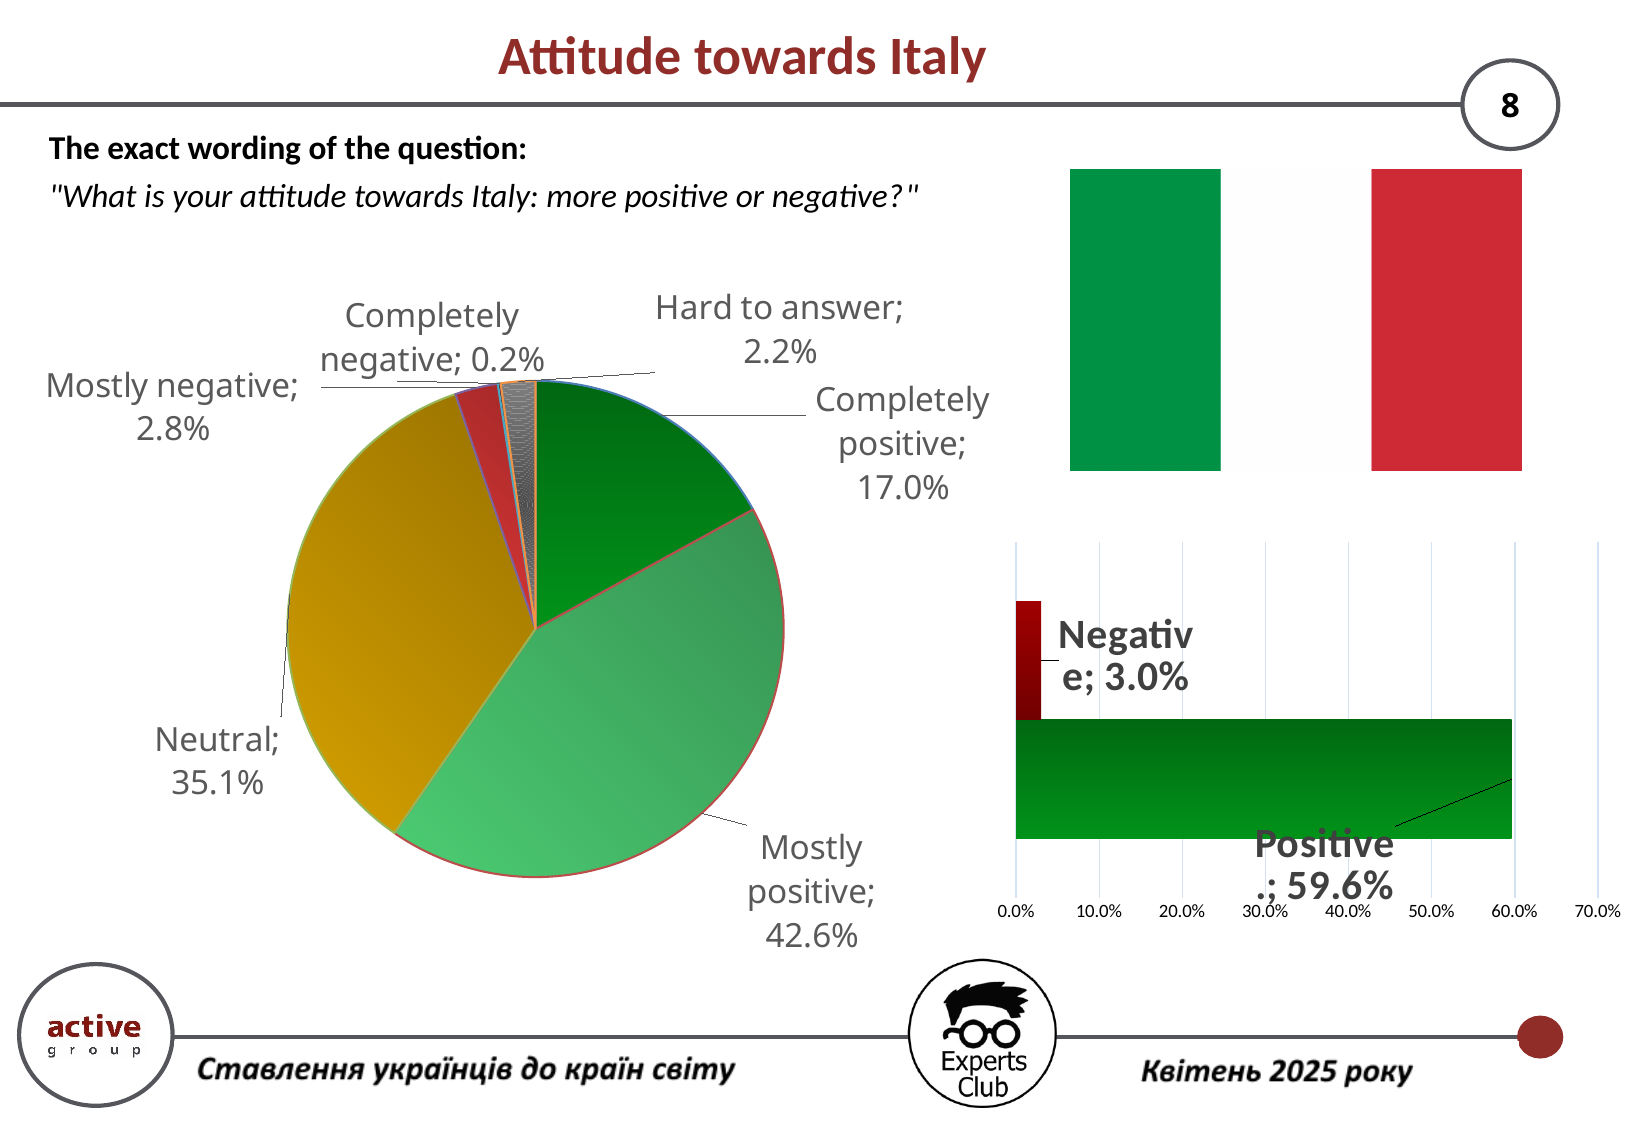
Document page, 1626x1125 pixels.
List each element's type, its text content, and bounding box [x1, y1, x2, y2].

title Attitude towards Italy [75, 12, 1412, 93]
picture [1134, 1040, 1519, 1109]
text_box The exact wording of the question: "What is your attitude towards Italy: more positive or negative?" [34, 111, 1522, 222]
picture [906, 958, 1057, 1109]
chart [33, 253, 1625, 963]
picture [46, 1011, 146, 1059]
picture [1070, 169, 1522, 471]
picture [174, 1040, 884, 1125]
